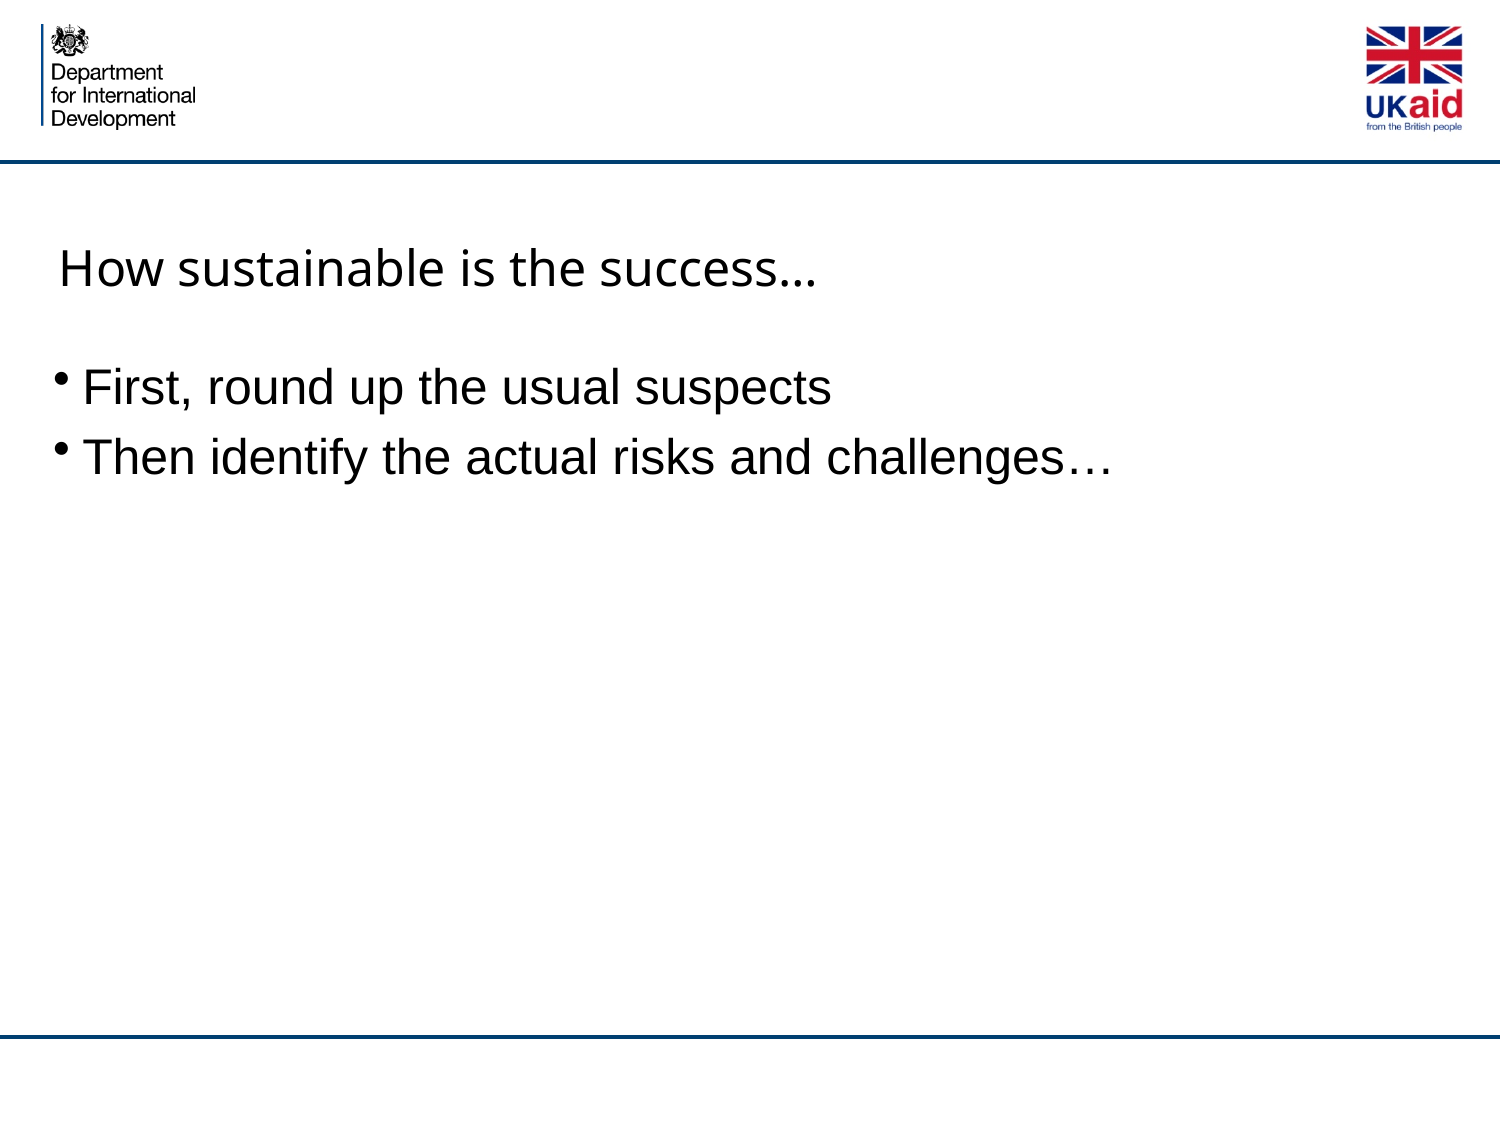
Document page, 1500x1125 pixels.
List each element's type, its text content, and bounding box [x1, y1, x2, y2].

picture [0, 0, 1500, 160]
picture [0, 164, 1500, 1035]
title How sustainable is the success… [58, 235, 1447, 320]
picture [0, 1039, 1500, 1125]
list First, round up the usual suspects Then identify the actual risks and challenges… [53, 354, 1441, 963]
